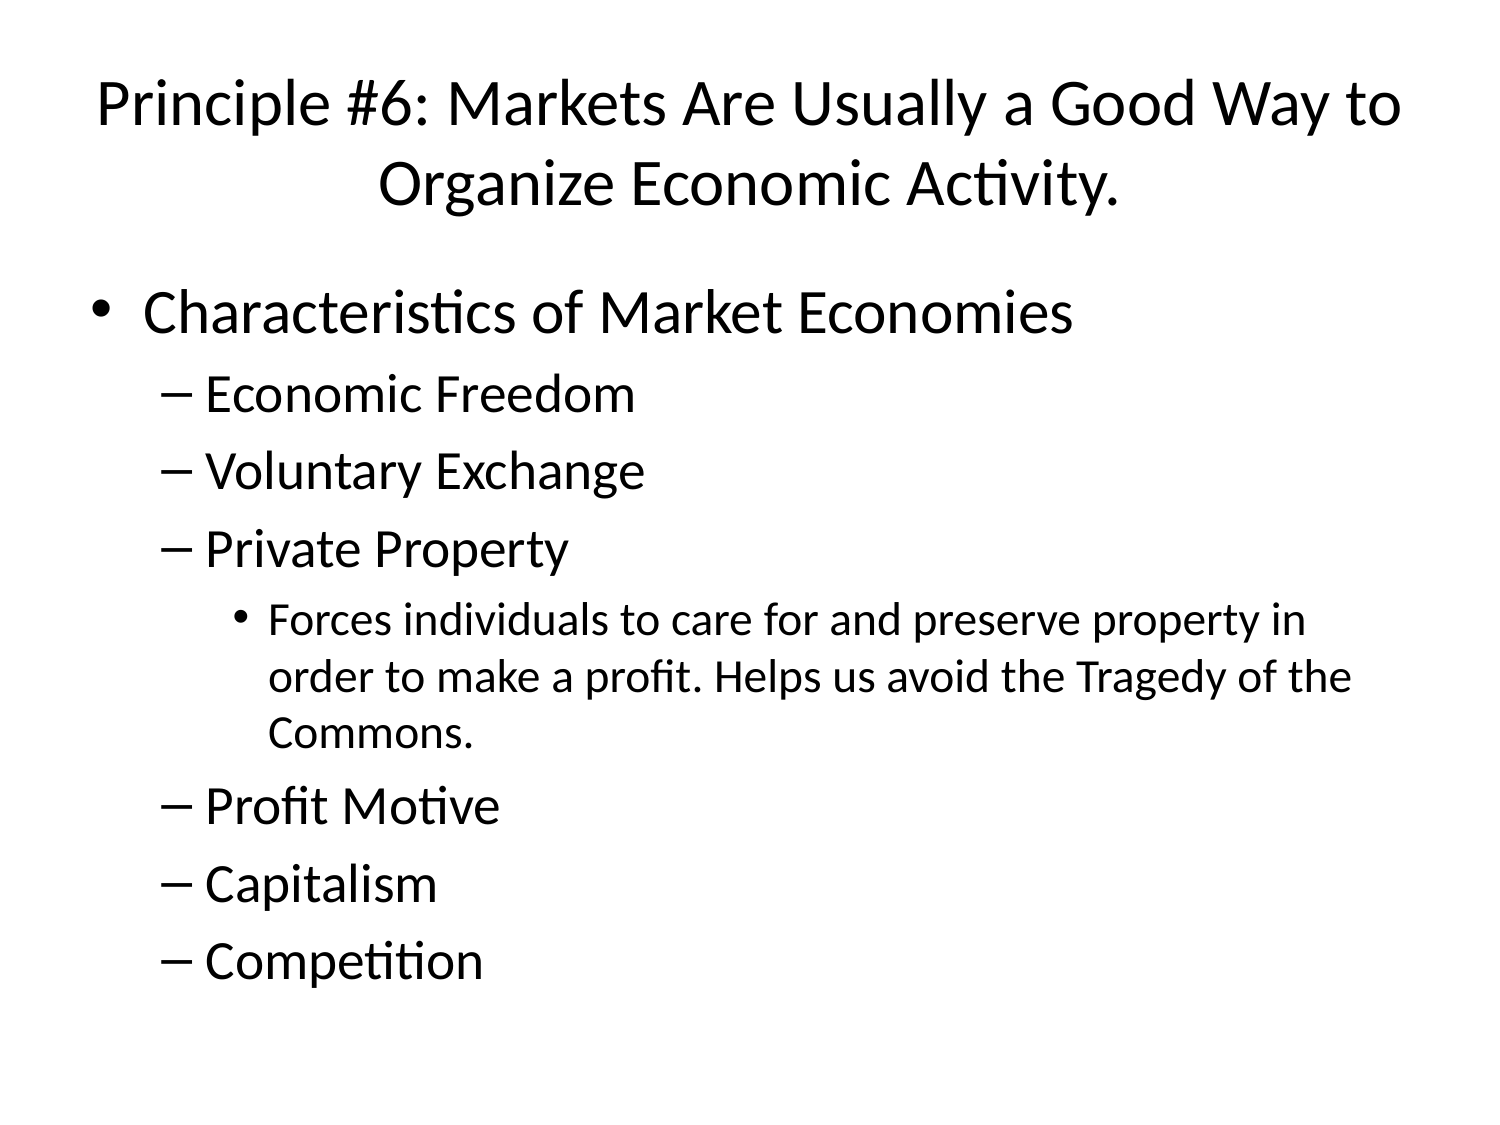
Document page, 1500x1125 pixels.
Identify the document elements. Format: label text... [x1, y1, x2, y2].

title Principle #6: Markets Are Usually a Good Way to Organize Economic Activity. [75, 45, 1425, 233]
list Characteristics of Market Economies Economic Freedom Voluntary Exchange Private Property Forces individuals to care for and preserve property in order to make a profit. Helps us avoid the Tragedy of the Commons. Profit Motive Capitalism Competition [75, 262, 1425, 1005]
